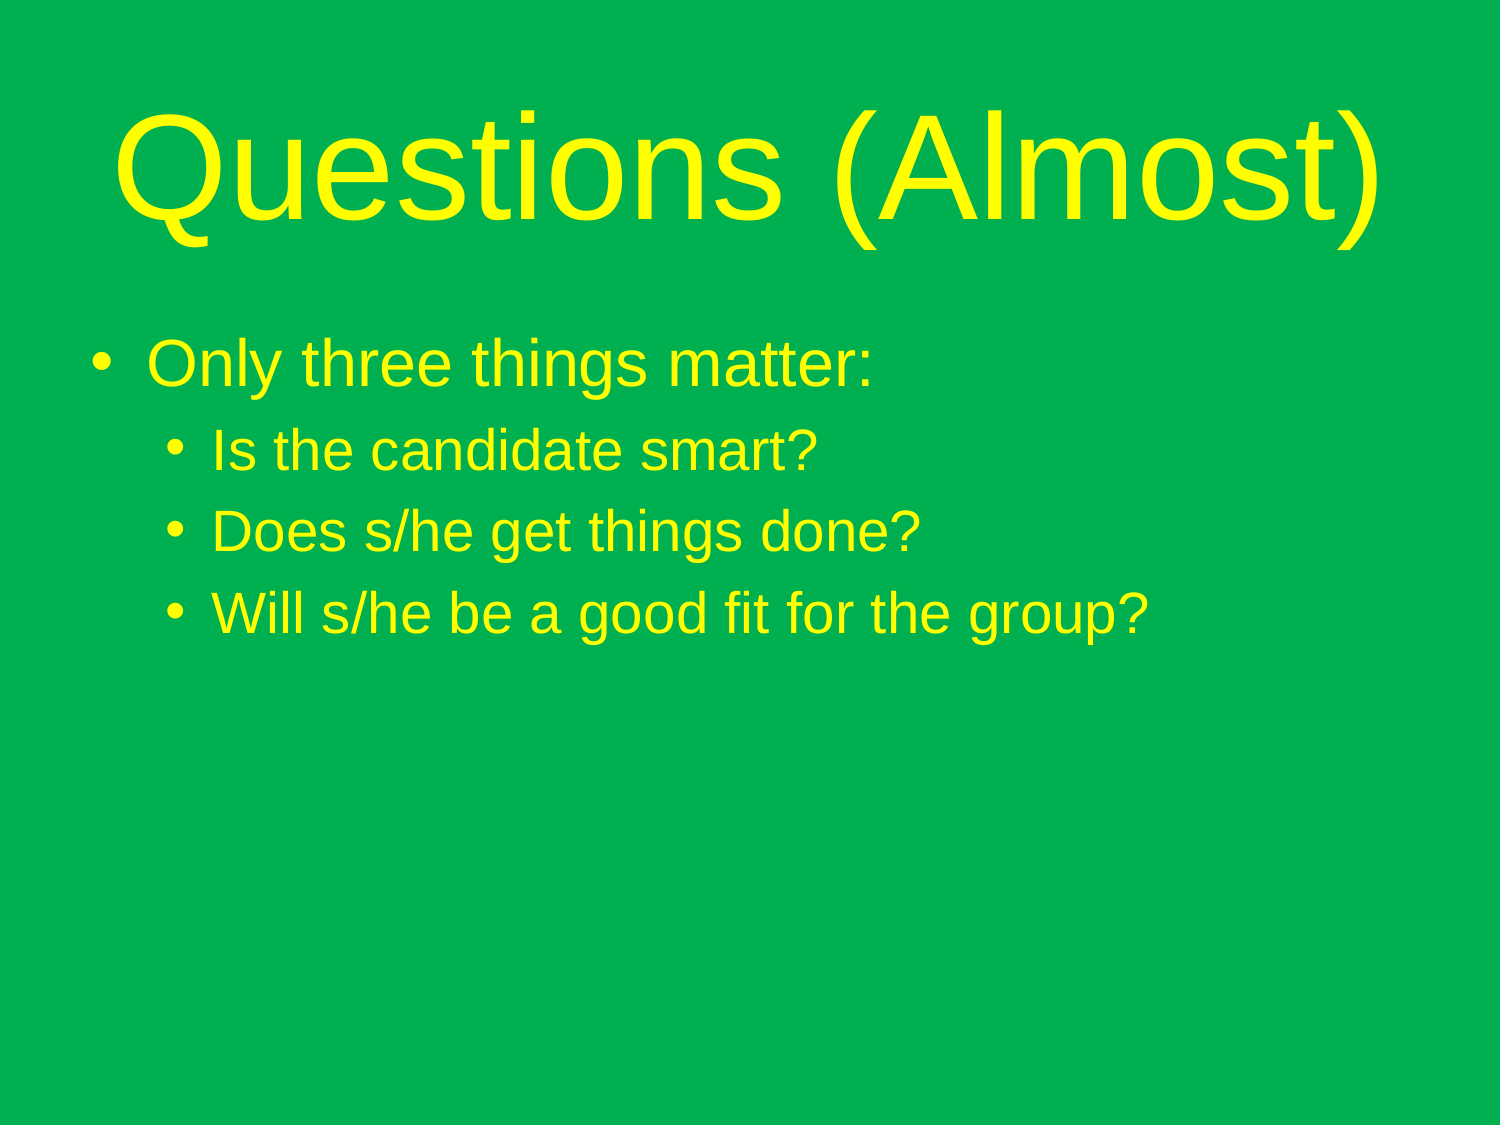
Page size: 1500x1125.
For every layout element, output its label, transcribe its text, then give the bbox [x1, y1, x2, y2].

list Only three things matter: Is the candidate smart? Does s/he get things done? Will s/he be a good fit for the group? [75, 312, 1425, 1005]
title Questions (Almost) [75, 45, 1425, 275]
